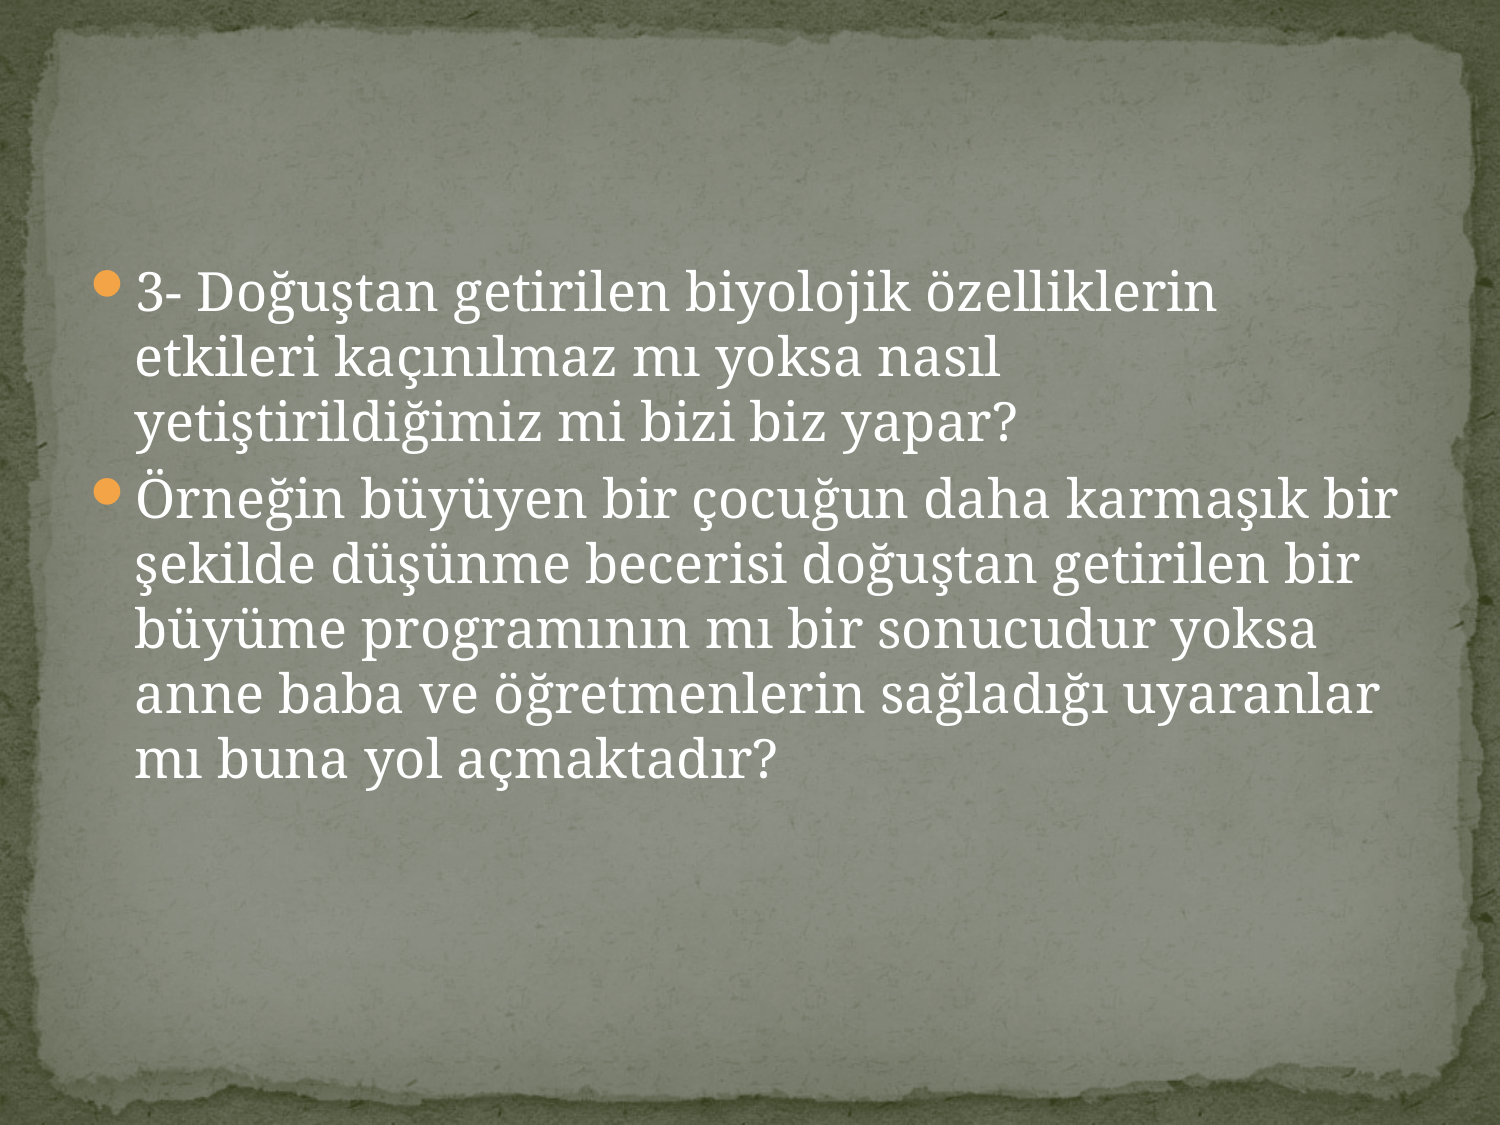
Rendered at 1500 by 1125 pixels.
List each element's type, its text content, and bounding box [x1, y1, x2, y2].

list 3- Doğuştan getirilen biyolojik özelliklerin etkileri kaçınılmaz mı yoksa nasıl yetiştirildiğimiz mi bizi biz yapar? Örneğin büyüyen bir çocuğun daha karmaşık bir şekilde düşünme becerisi doğuştan getirilen bir büyüme programının mı bir sonucudur yoksa anne baba ve öğretmenlerin sağladığı uyaranlar mı buna yol açmaktadır? [75, 249, 1425, 1000]
